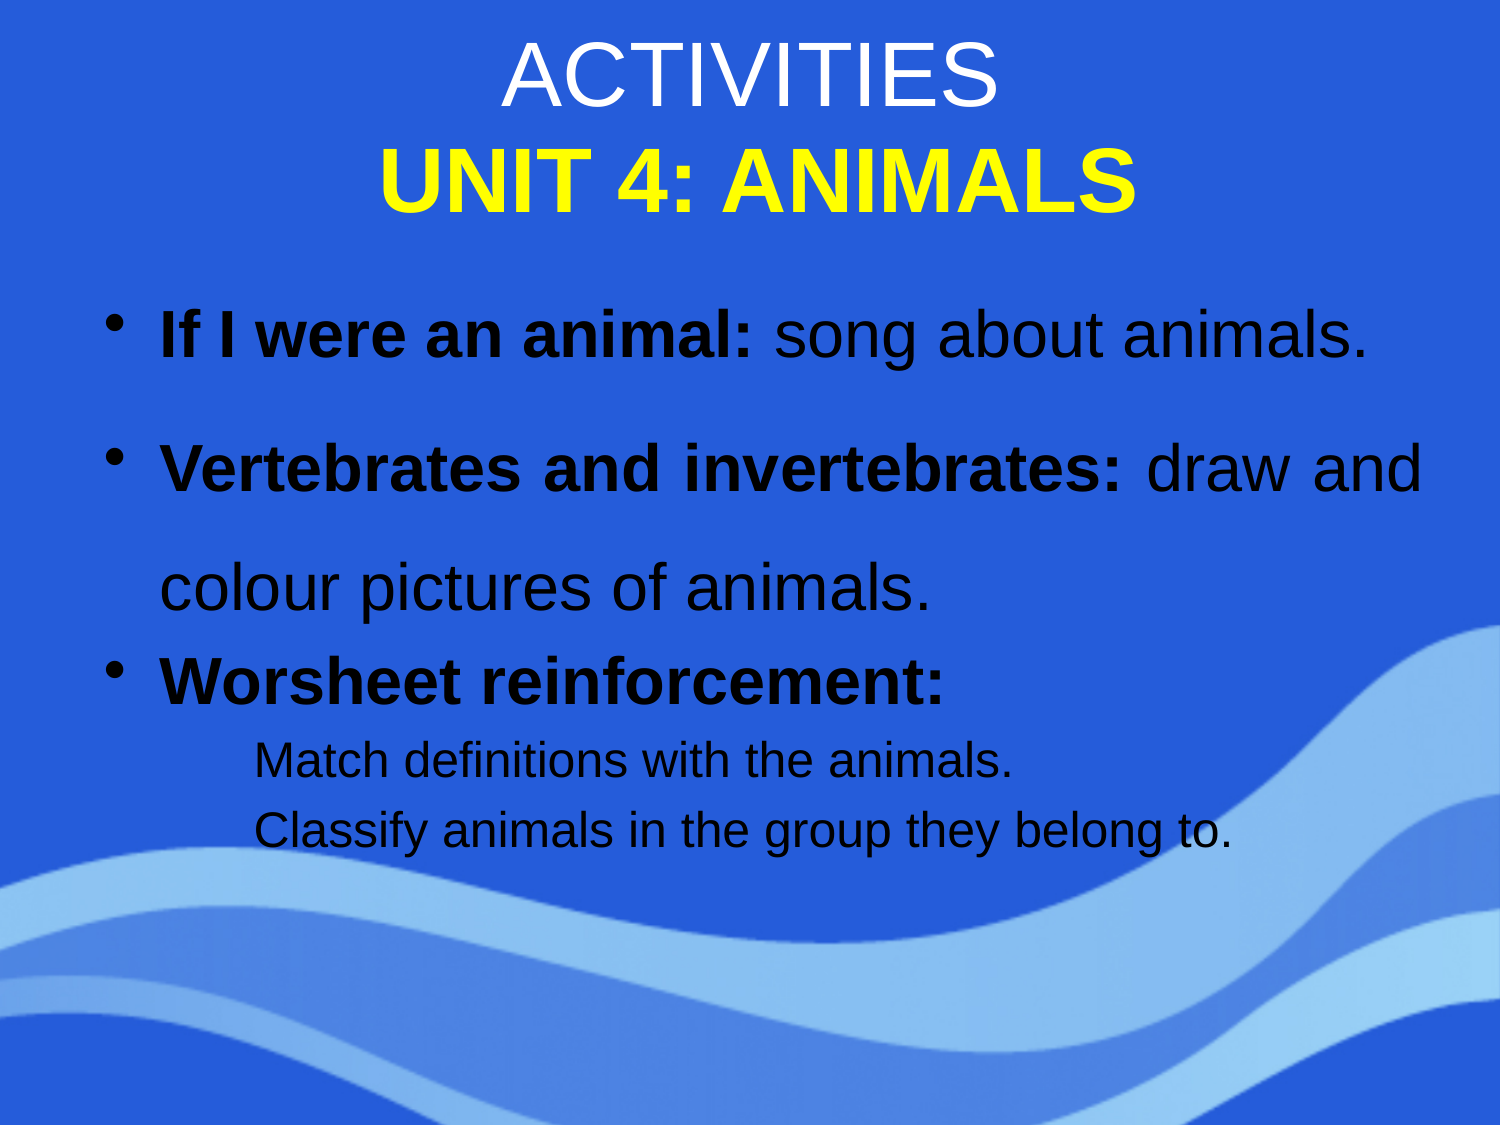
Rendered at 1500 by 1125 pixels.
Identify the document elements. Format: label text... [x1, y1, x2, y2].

picture [0, 0, 1500, 1125]
text_box UNIT 4: ANIMALS [363, 113, 1155, 239]
title ACTIVITIES [76, 0, 1427, 140]
list If I were an animal: song about animals. Vertebrates and invertebrates: draw and colour pictures of animals. Worsheet reinforcement: Match definitions with the animals. Classify animals in the group they belong to. [88, 243, 1439, 987]
